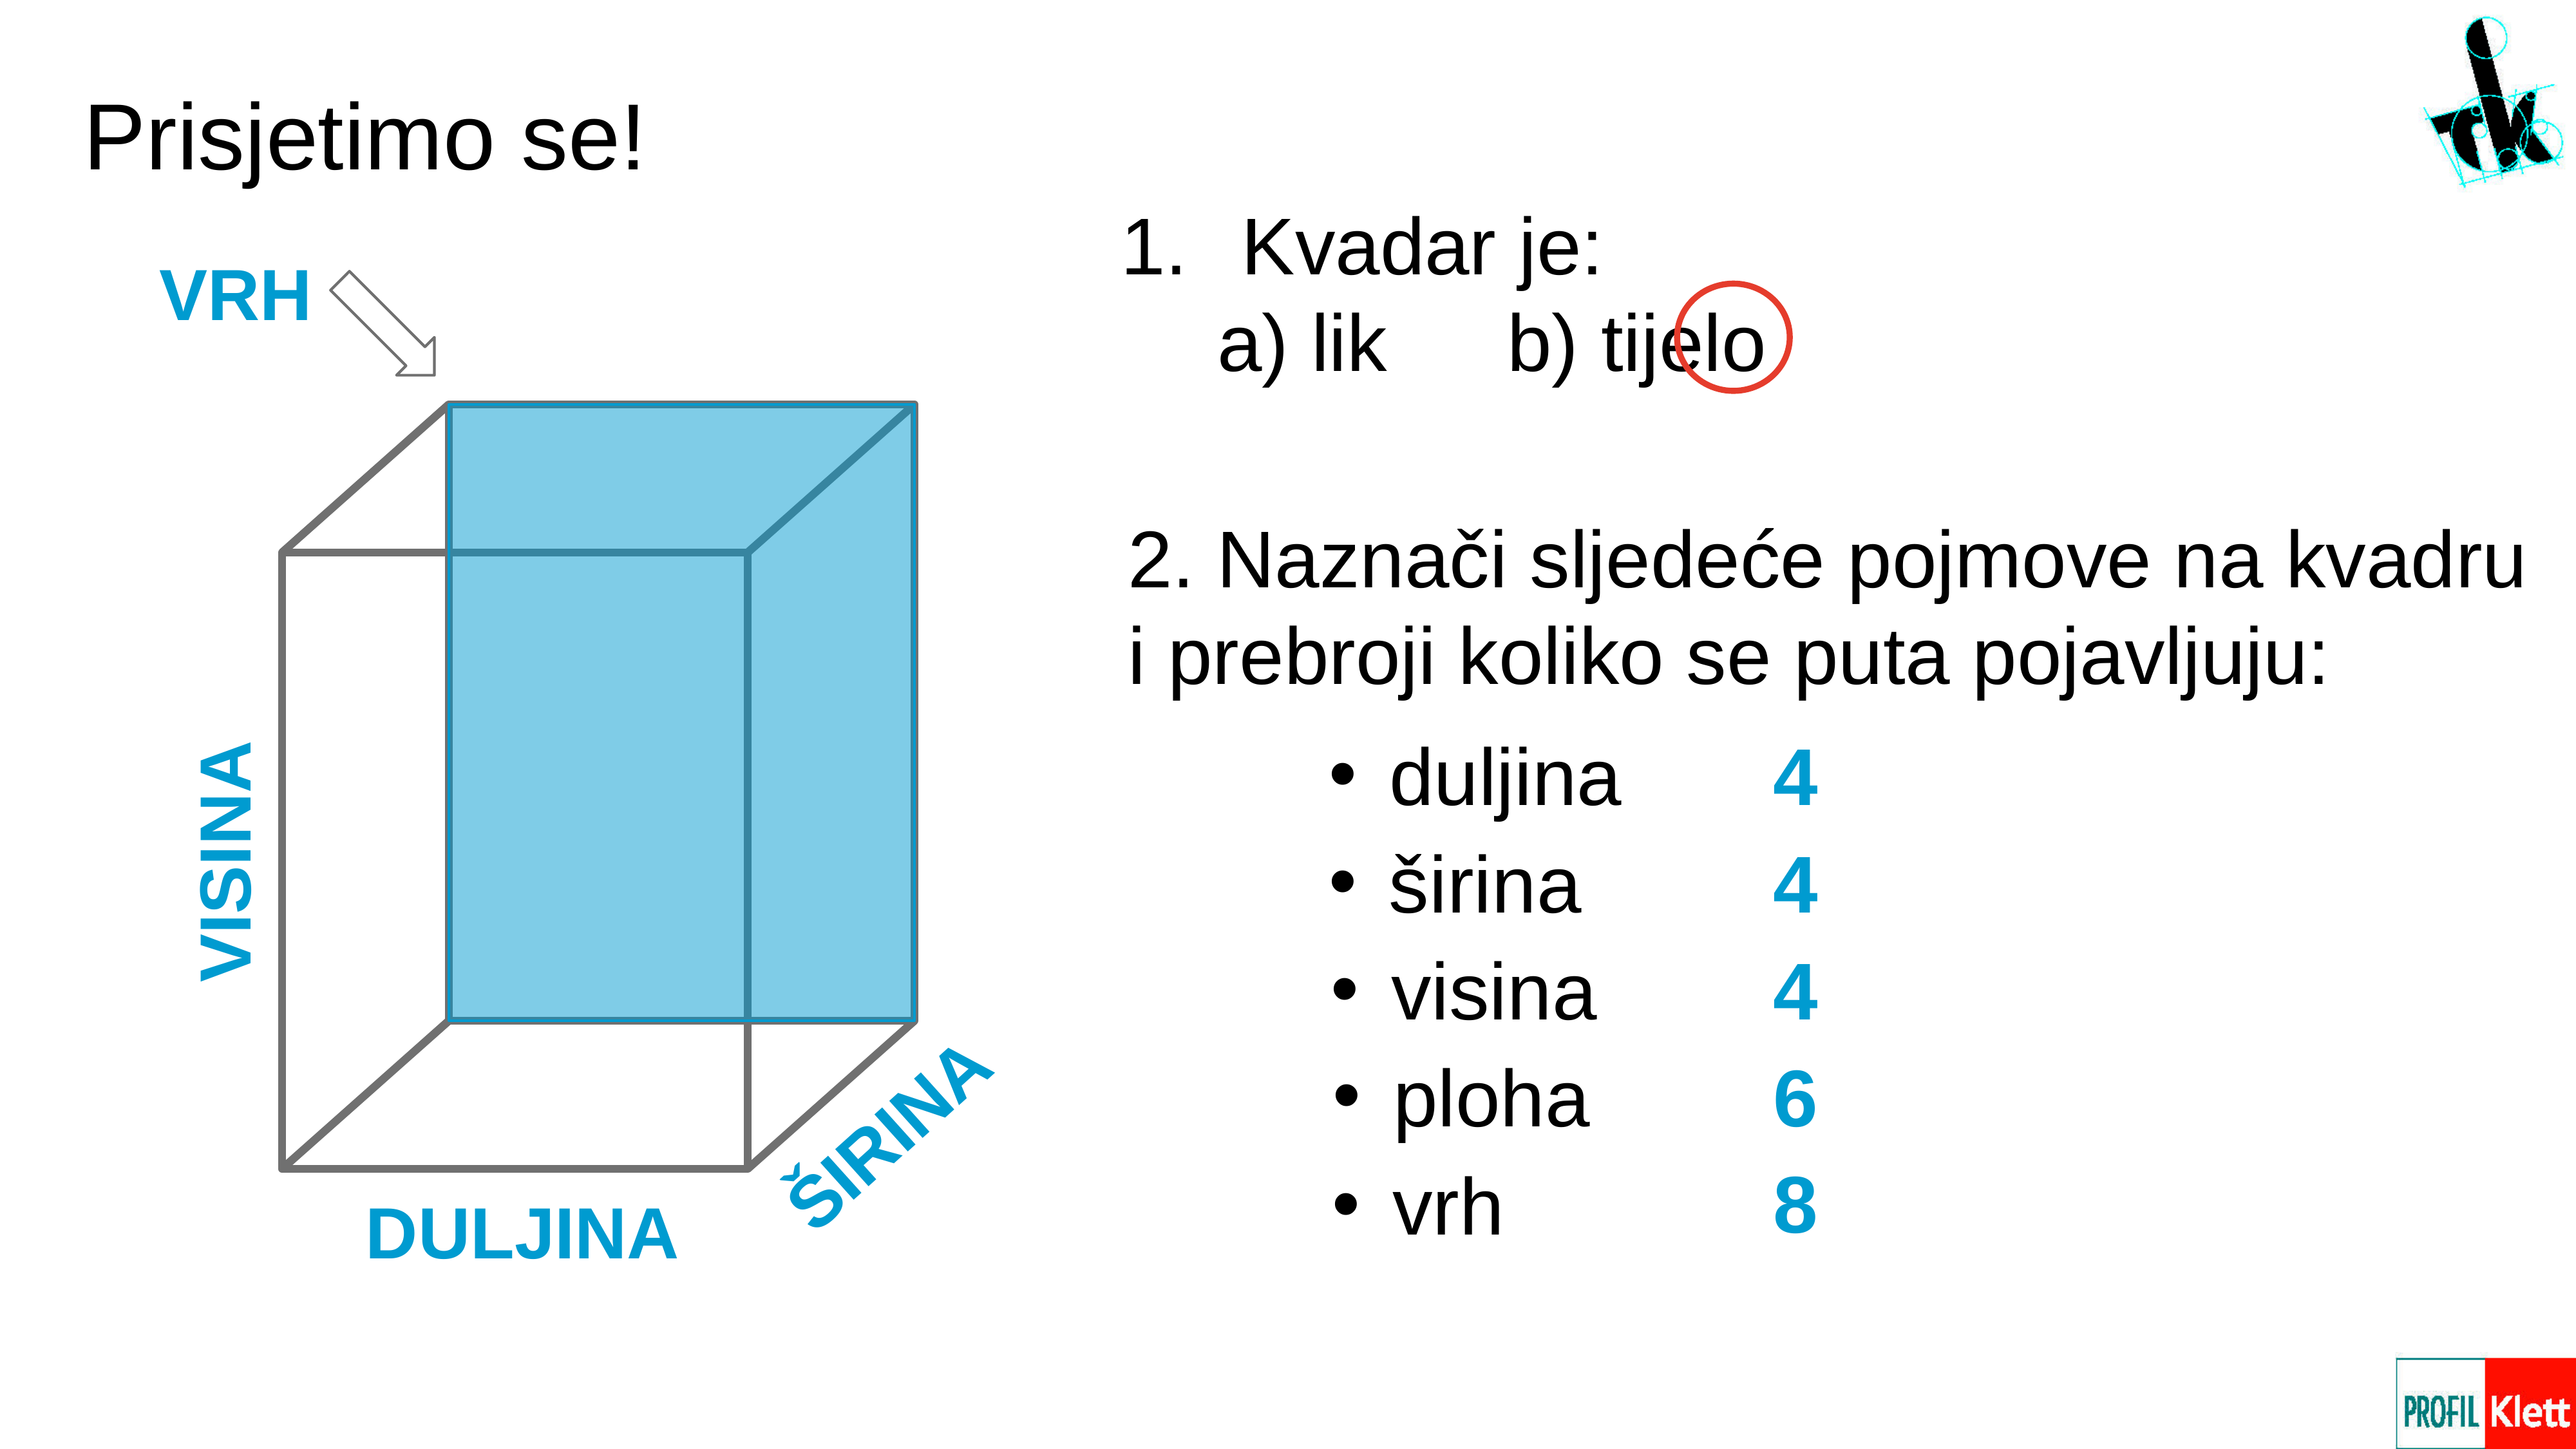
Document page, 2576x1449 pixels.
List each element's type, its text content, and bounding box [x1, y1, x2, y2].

text_box ŠIRINA [759, 1010, 1014, 1254]
text_box 2. Naznači sljedeće pojmove na kvadru i prebroji koliko se puta pojavljuju: [1122, 502, 2533, 705]
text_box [153, 243, 415, 395]
text_box [1677, 283, 1790, 391]
text_box Prisjetimo se! [79, 71, 652, 194]
text_box 8 [1768, 1147, 1823, 1254]
text_box 4 [1741, 719, 1850, 826]
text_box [281, 404, 915, 1170]
text_box duljina [1324, 719, 1627, 826]
text_box 4 [1768, 934, 1823, 1041]
text_box visina [1326, 934, 1602, 1041]
text_box 6 [1768, 1041, 1823, 1147]
text_box Kvadar je: a) lik b) tijelo [1115, 189, 2112, 392]
text_box širina [1323, 827, 1587, 934]
text_box DULJINA [308, 1181, 737, 1278]
text_box VISINA [173, 735, 270, 987]
text_box 4 [1768, 827, 1823, 934]
text_box vrh [1327, 1150, 1510, 1256]
text_box ploha [1328, 1041, 1595, 1148]
picture [0, 0, 2576, 1449]
